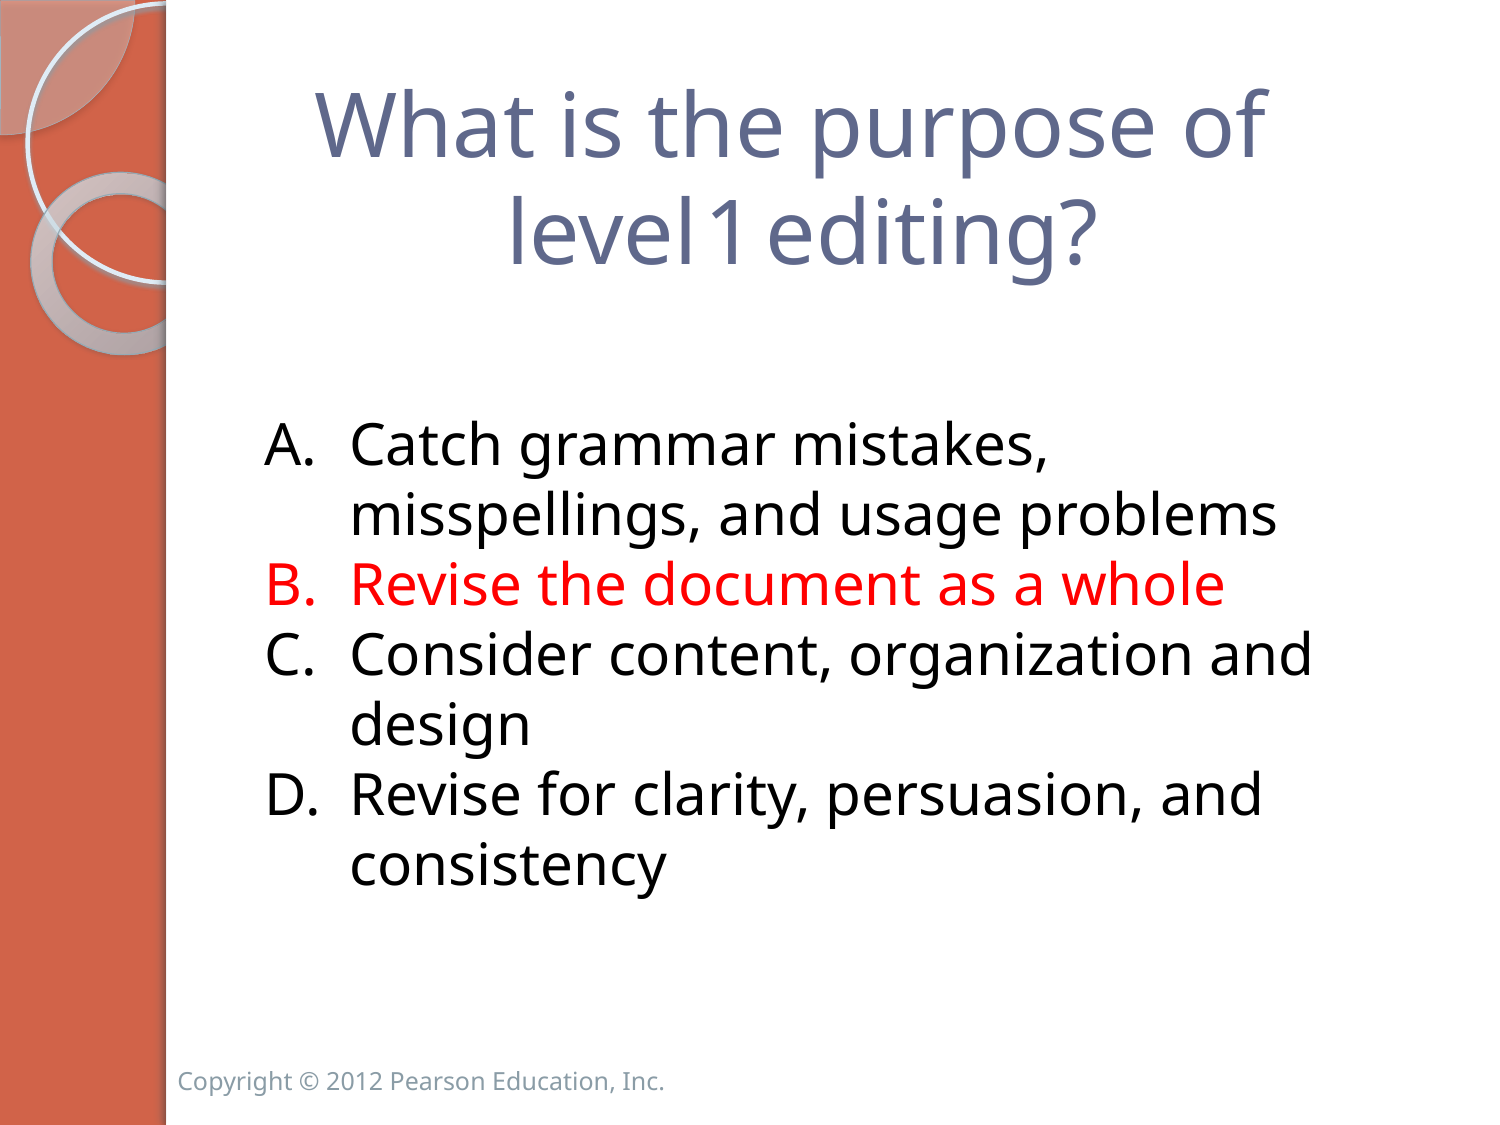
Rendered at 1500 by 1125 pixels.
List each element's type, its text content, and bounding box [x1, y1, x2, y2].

text_box Catch grammar mistakes, misspellings, and usage problems Revise the document as a whole Consider content, organization and design Revise for clarity, persuasion, and consistency [249, 399, 1350, 975]
title What is the purpose of level 1 editing? [187, 50, 1418, 300]
footer Copyright © 2012 Pearson Education, Inc. [162, 1025, 725, 1104]
